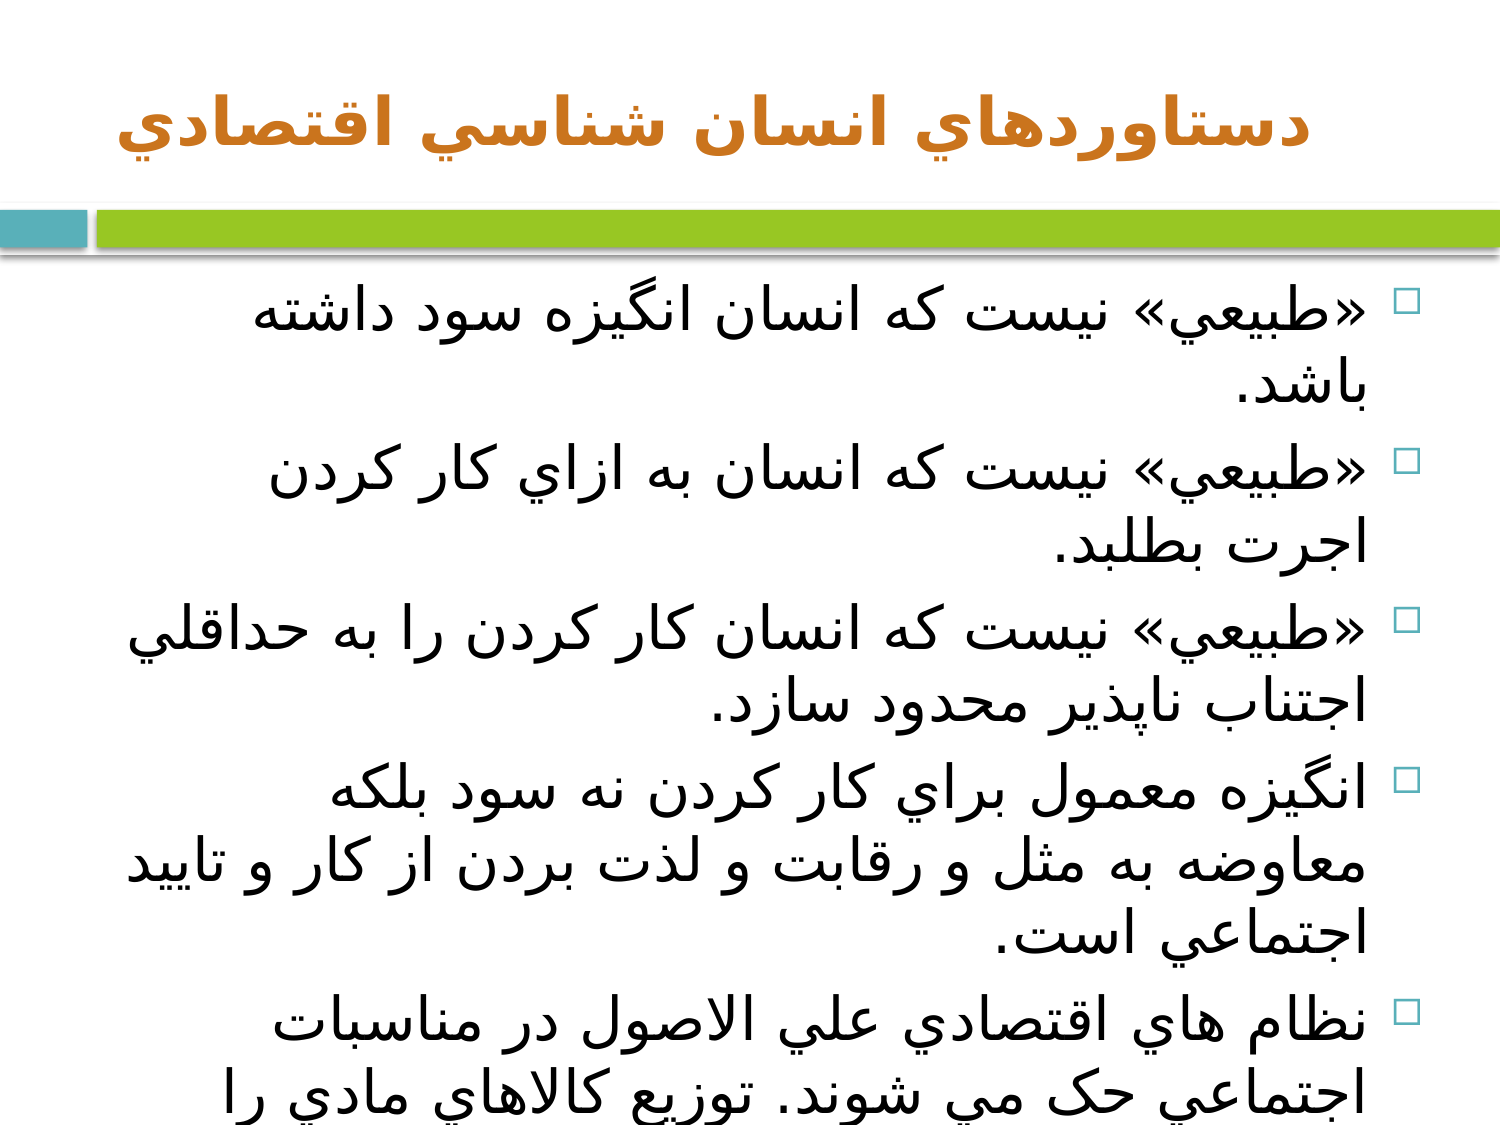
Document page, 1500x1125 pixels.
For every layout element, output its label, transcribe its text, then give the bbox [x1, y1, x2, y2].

list «طبيعي» نيست که انسان انگيزه سود داشته باشد. «طبيعي» نيست که انسان به ازاي کار کردن اجرت بطلبد. «طبيعي» نيست که انسان کار کردن را به حداقلي اجتناب ناپذير محدود سازد. انگيزه معمول براي کار کردن نه سود بلکه معاوضه به مثل و رقابت و لذت بردن از کار و تاييد اجتماعي است. نظام هاي اقتصادي علي الاصول در مناسبات اجتماعي حک مي شوند. توزيع کالاهاي مادي را انگيزه هاي غير اقتصادي تضمين مي کنند. ثروت جامعه ابتدايي نه سرشتي اقتصادي که سرشتي اجتماعي دارد. [100, 262, 1438, 1000]
title دستاوردهاي انسان شناسي اقتصادي [100, 37, 1438, 200]
